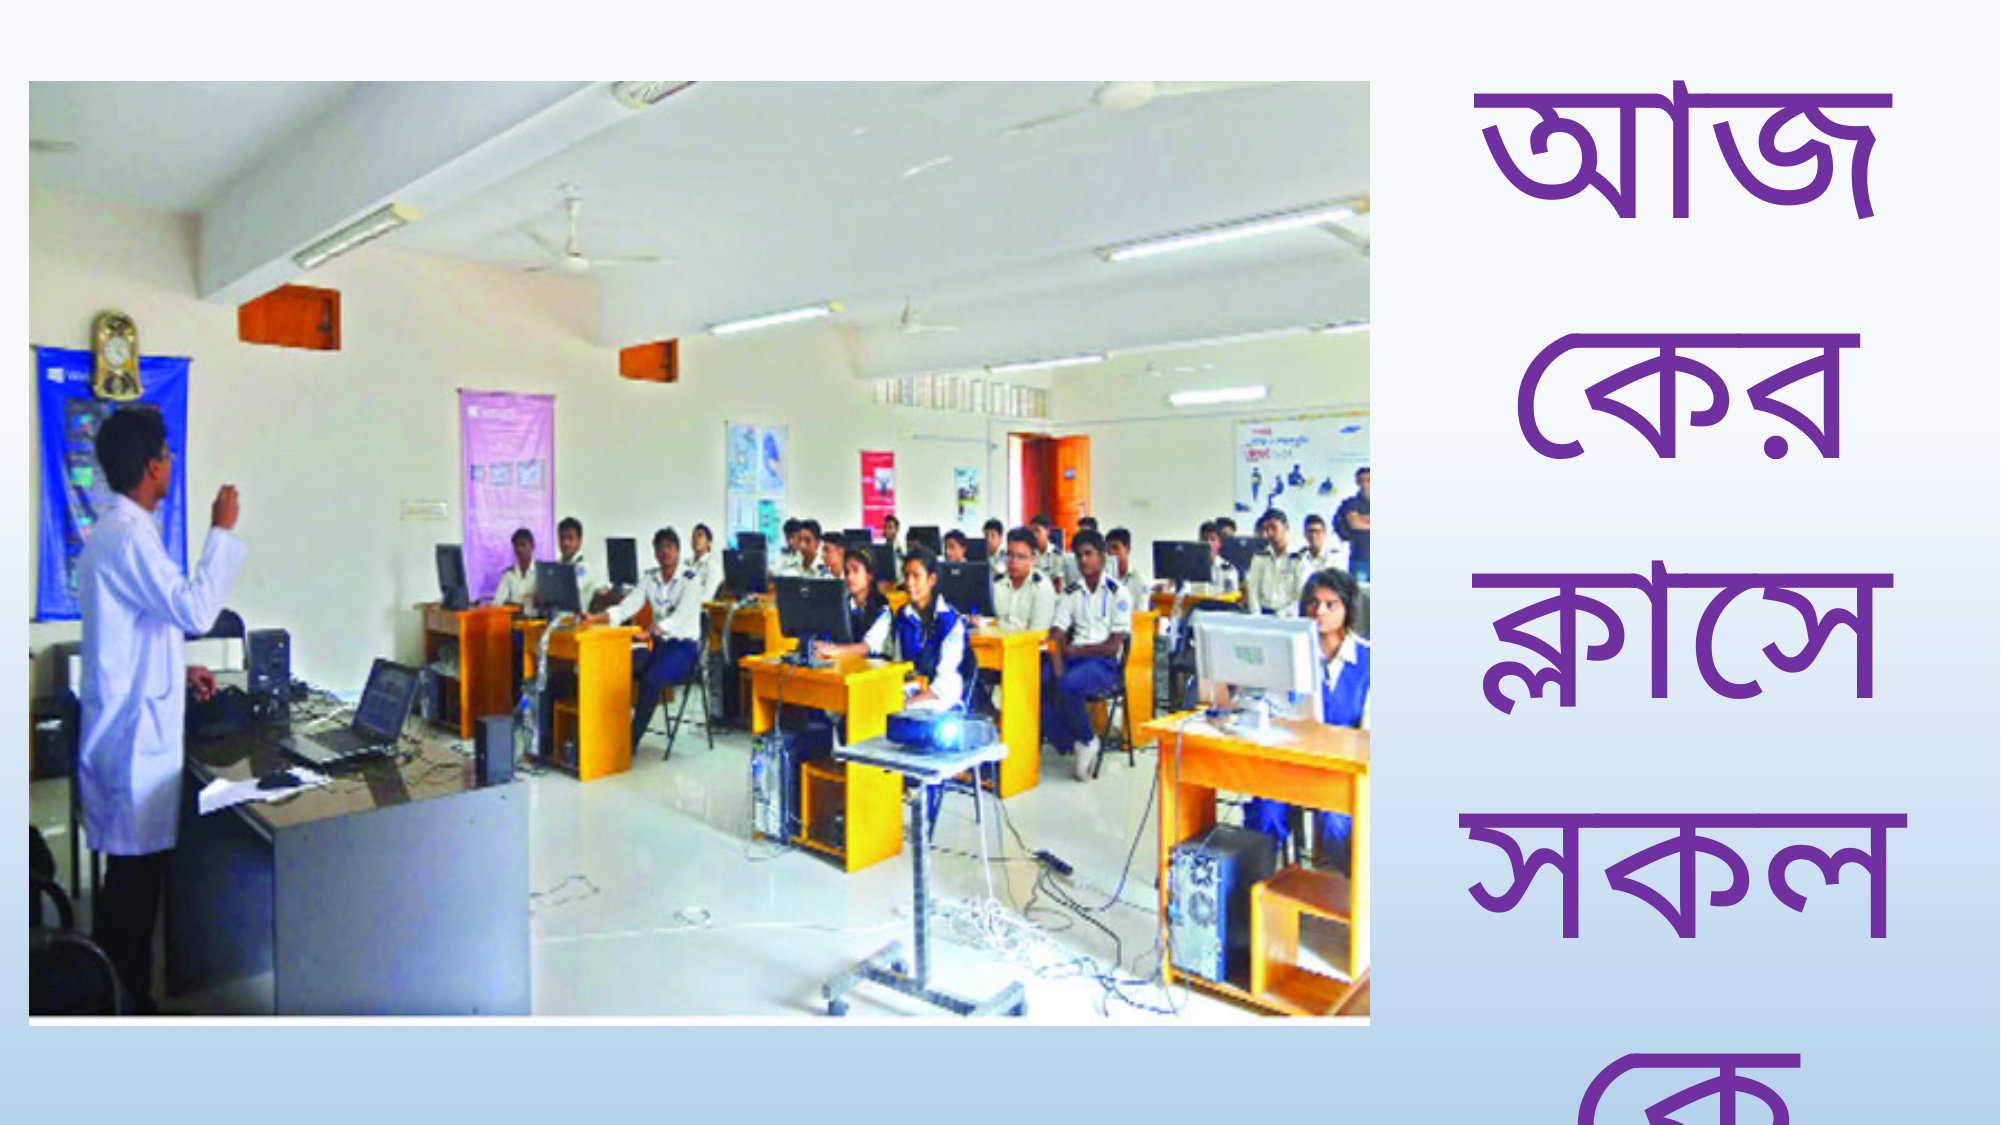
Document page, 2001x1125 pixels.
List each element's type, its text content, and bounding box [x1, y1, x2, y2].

text_box আজকের ক্লাসে সকলকে স্বাগতম [1385, 11, 1982, 1125]
picture [29, 81, 1370, 1026]
